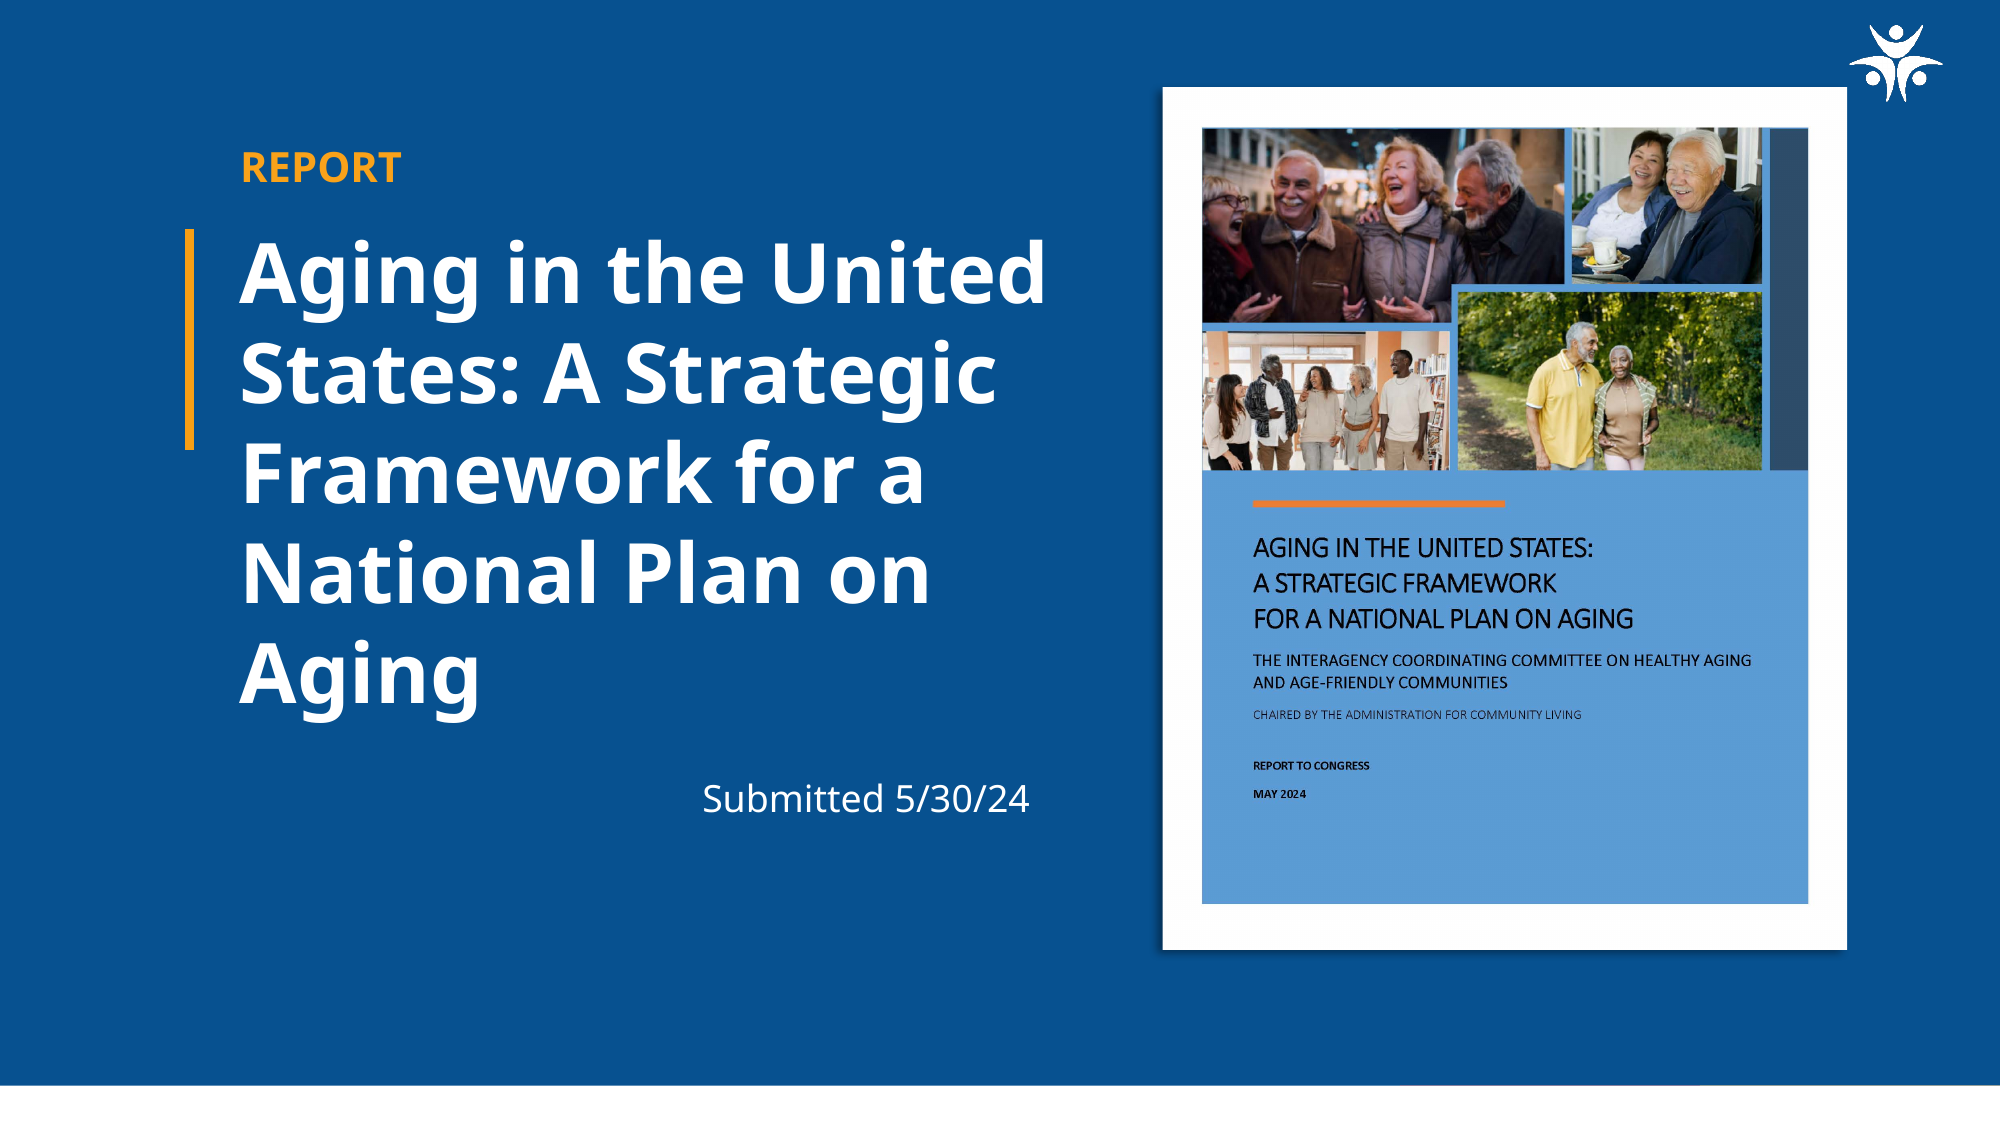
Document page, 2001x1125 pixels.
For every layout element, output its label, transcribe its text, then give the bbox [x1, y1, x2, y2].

text_box Submitted 5/30/24 [687, 767, 1046, 828]
picture [1849, 25, 1943, 102]
picture [1162, 87, 1848, 951]
title REPORT [225, 127, 453, 200]
text_box Aging in the United States: A Strategic Framework for a National Plan on Aging [225, 212, 1075, 728]
